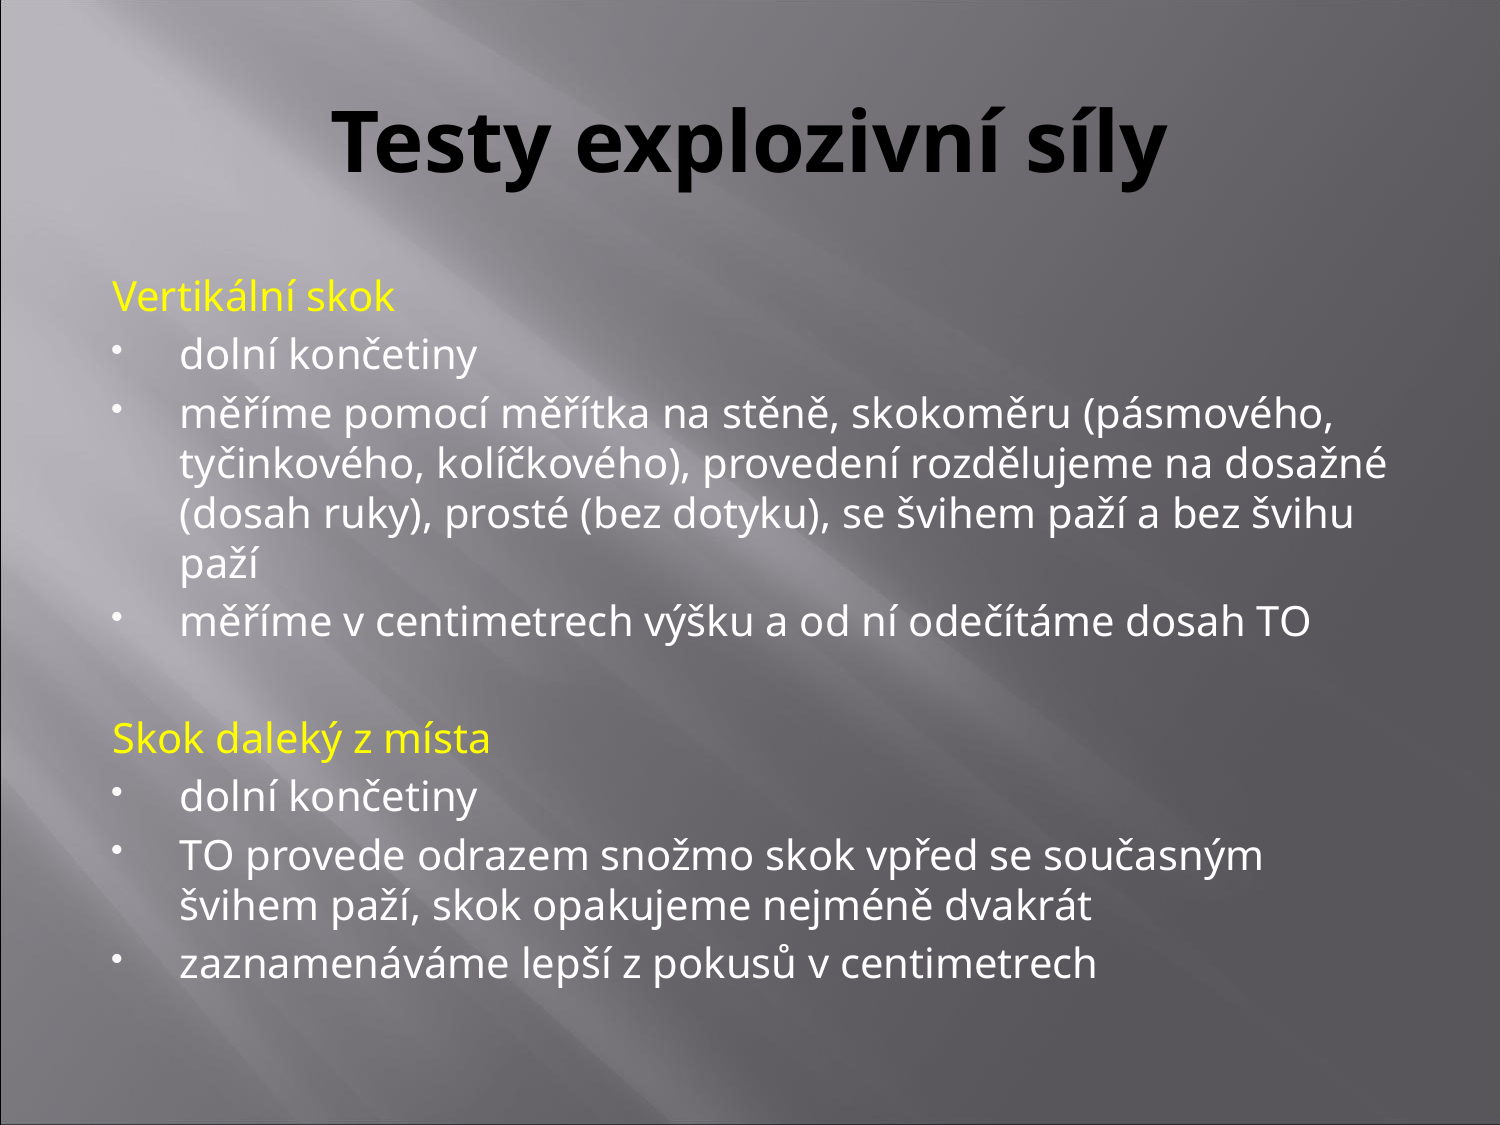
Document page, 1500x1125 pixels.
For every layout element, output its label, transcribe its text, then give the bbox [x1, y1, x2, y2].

list Vertikální skok dolní končetiny měříme pomocí měřítka na stěně, skokoměru (pásmového, tyčinkového, kolíčkového), provedení rozdělujeme na dosažné (dosah ruky), prosté (bez dotyku), se švihem paží a bez švihu paží měříme v centimetrech výšku a od ní odečítáme dosah TO Skok daleký z místa dolní končetiny TO provede odrazem snožmo skok vpřed se současným švihem paží, skok opakujeme nejméně dvakrát zaznamenáváme lepší z pokusů v centimetrech [75, 262, 1425, 1035]
title Testy explozivní síly [75, 45, 1425, 233]
picture [0, 0, 1500, 1125]
